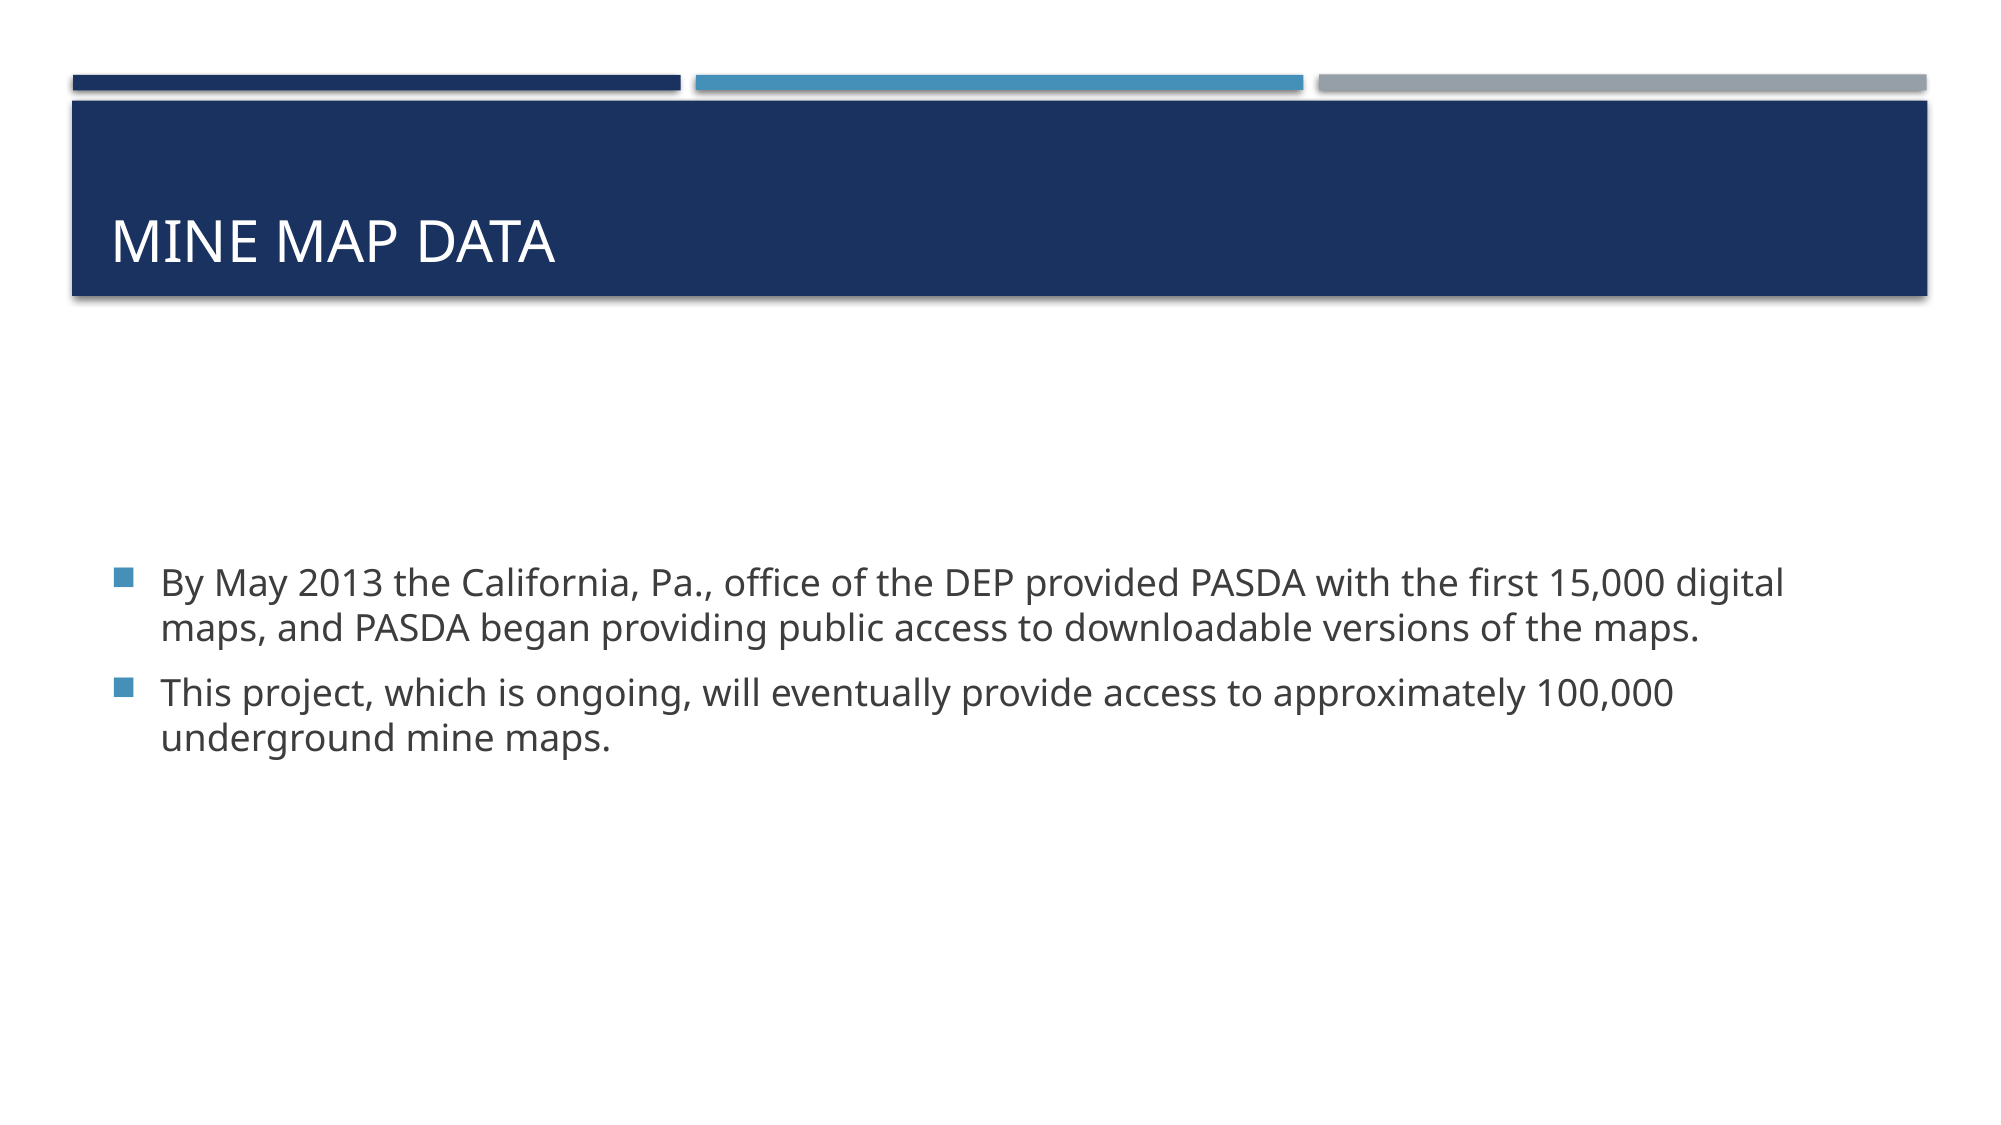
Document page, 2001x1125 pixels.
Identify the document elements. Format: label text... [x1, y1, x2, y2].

list By May 2013 the California, Pa., office of the DEP provided PASDA with the first 15,000 digital maps, and PASDA began providing public access to downloadable versions of the maps. This project, which is ongoing, will eventually provide access to approximately 100,000 underground mine maps. [95, 357, 1905, 962]
title Mine Map Data [95, 115, 1905, 282]
